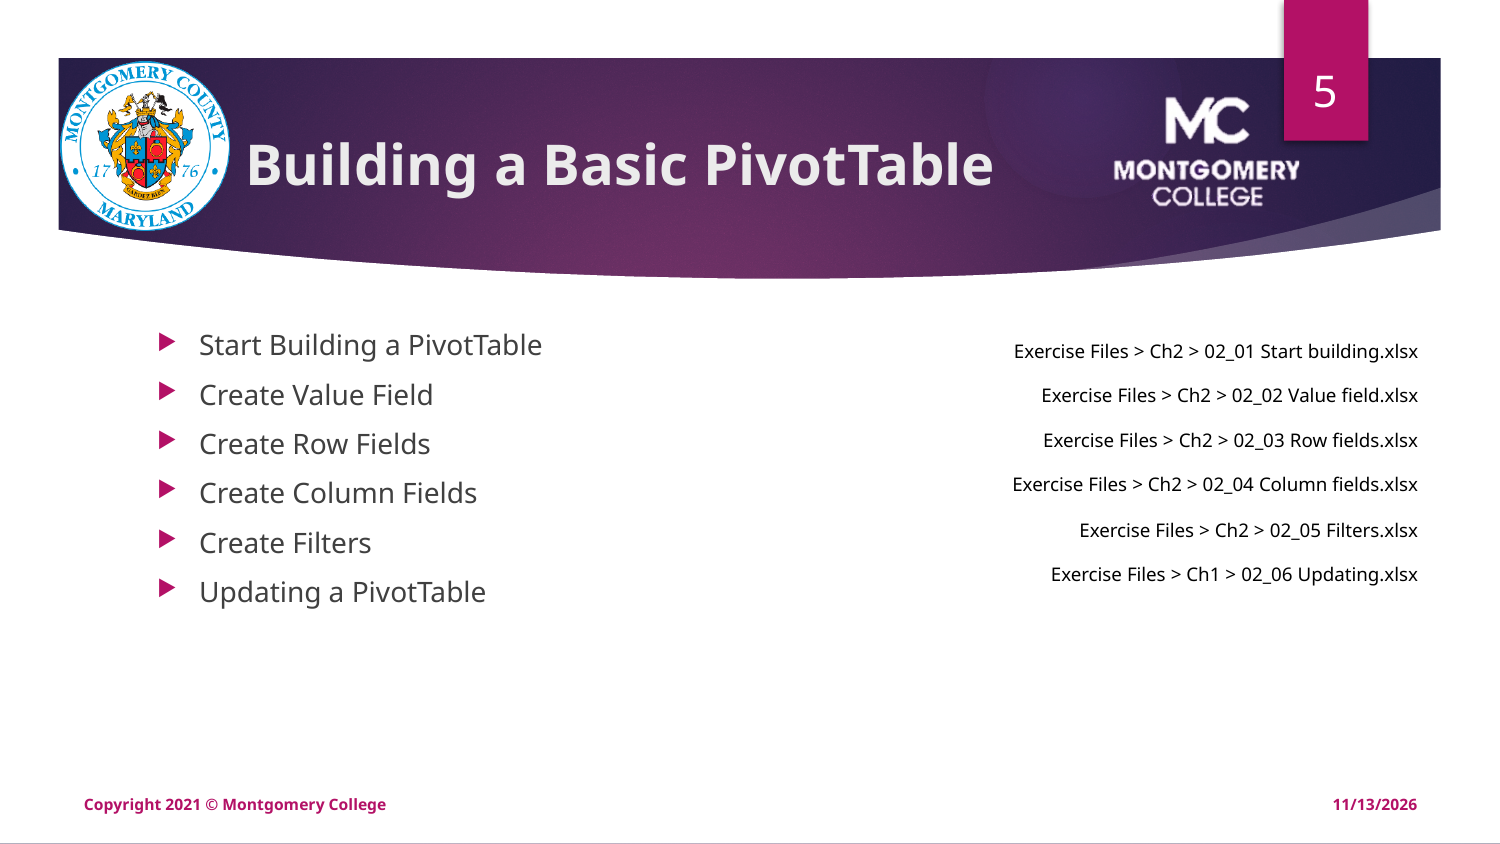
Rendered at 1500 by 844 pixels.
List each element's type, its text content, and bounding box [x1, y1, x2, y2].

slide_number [1310, 786, 1433, 824]
text_box Exercise Files > Ch2 > 02_03 Row fields.xlsx [857, 421, 1433, 460]
footer Copyright 2021 © Montgomery College [69, 786, 544, 824]
title Building a Basic PivotTable [229, 119, 1108, 207]
text_box Exercise Files > Ch2 > 02_01 Start building.xlsx [857, 332, 1433, 370]
text_box Exercise Files > Ch2 > 02_05 Filters.xlsx [857, 511, 1433, 549]
text_box Exercise Files > Ch1 > 02_06 Updating.xlsx [857, 554, 1433, 593]
picture [1108, 57, 1305, 254]
slide_number 5 [1273, 36, 1377, 131]
picture [60, 61, 230, 231]
text_box Exercise Files > Ch2 > 02_04 Column fields.xlsx [857, 465, 1433, 503]
text_box Exercise Files > Ch2 > 02_02 Value field.xlsx [857, 376, 1433, 414]
list Start Building a PivotTable Create Value Field Create Row Fields Create Column Fields Create Filters Updating a PivotTable [142, 320, 1228, 741]
